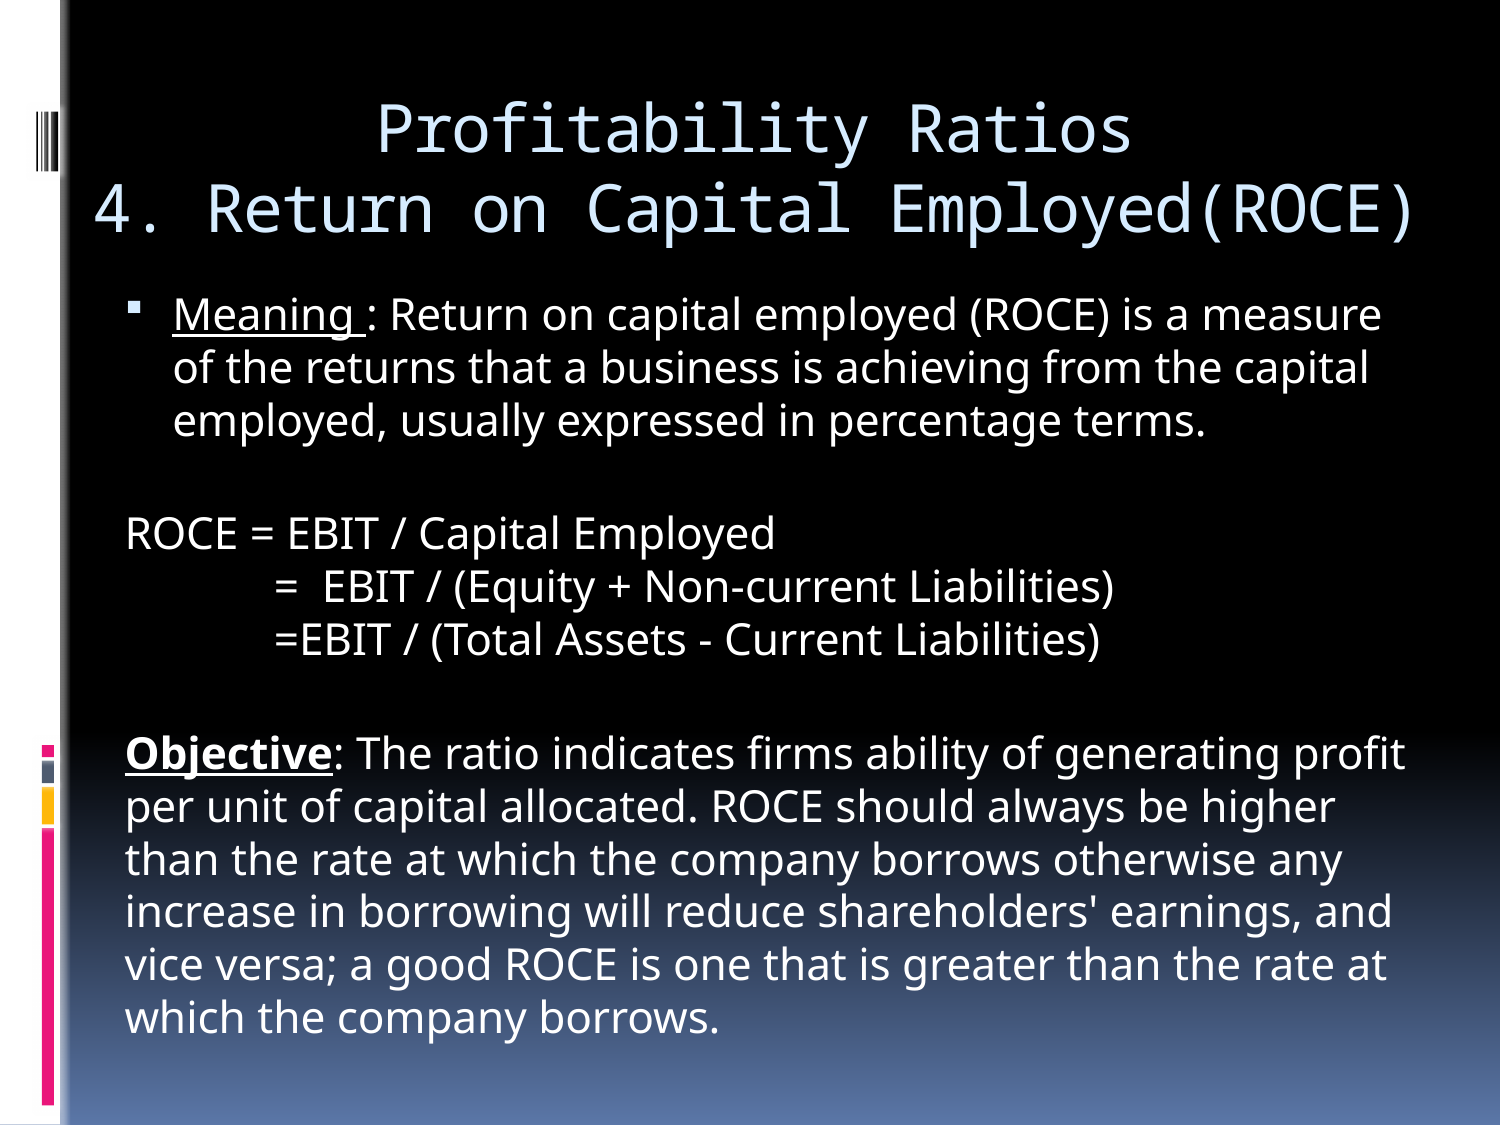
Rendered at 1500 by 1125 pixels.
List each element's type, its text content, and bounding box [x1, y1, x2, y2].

list Meaning : Return on capital employed (ROCE) is a measure of the returns that a business is achieving from the capital employed, usually expressed in percentage terms. ROCE = EBIT / Capital Employed = EBIT / (Equity + Non-current Liabilities) =EBIT / (Total Assets - Current Liabilities) Objective: The ratio indicates firms ability of generating profit per unit of capital allocated. ROCE should always be higher than the rate at which the company borrows otherwise any increase in borrowing will reduce shareholders' earnings, and vice versa; a good ROCE is one that is greater than the rate at which the company borrows. [100, 278, 1425, 1094]
title Profitability Ratios 4. Return on Capital Employed(ROCE) [64, 78, 1447, 229]
